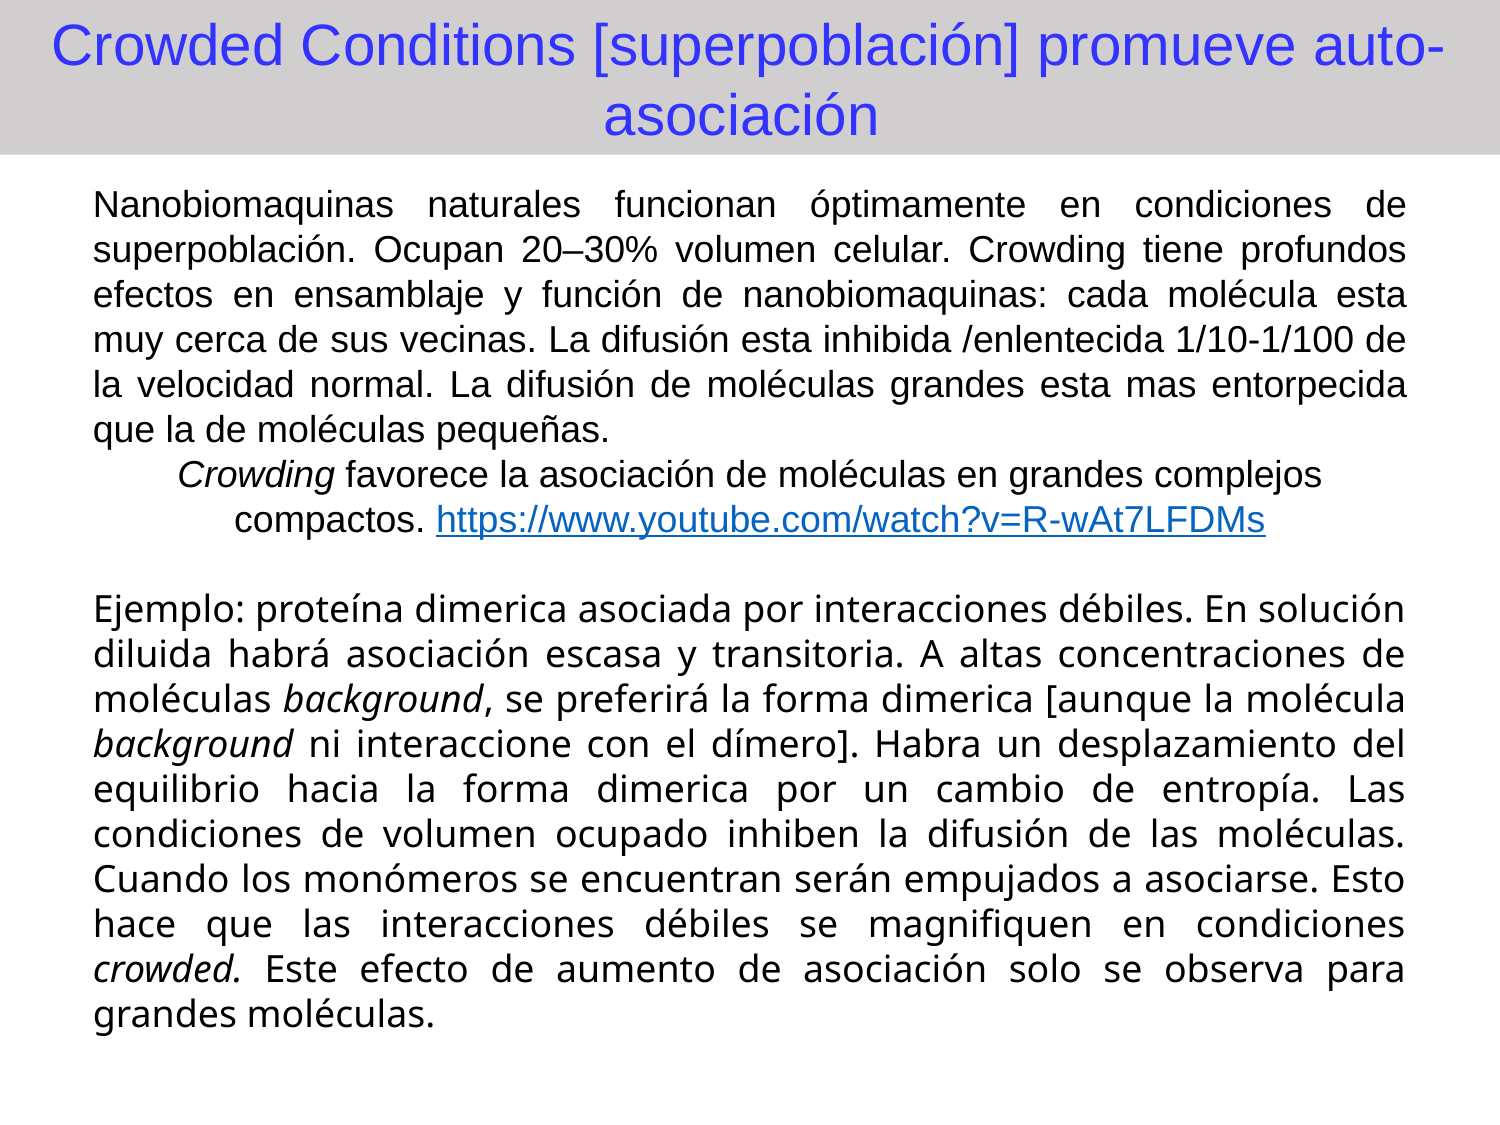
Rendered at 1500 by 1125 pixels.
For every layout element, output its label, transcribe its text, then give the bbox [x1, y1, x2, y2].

text_box Crowded Conditions [superpoblación] promueve auto-asociación [0, 0, 1500, 155]
text_box Nanobiomaquinas naturales funcionan óptimamente en condiciones de superpoblación. Ocupan 20–30% volumen celular. Crowding tiene profundos efectos en ensamblaje y función de nanobiomaquinas: cada molécula esta muy cerca de sus vecinas. La difusión esta inhibida /enlentecida 1/10-1/100 de la velocidad normal. La difusión de moléculas grandes esta mas entorpecida que la de moléculas pequeñas. Crowding favorece la asociación de moléculas en grandes complejos compactos. https://www.youtube.com/watch?v=R-wAt7LFDMs Ejemplo: proteína dimerica asociada por interacciones débiles. En solución diluida habrá asociación escasa y transitoria. A altas concentraciones de moléculas background, se preferirá la forma dimerica [aunque la molécula background ni interaccione con el dímero]. Habra un desplazamiento del equilibrio hacia la forma dimerica por un cambio de entropía. Las condiciones de volumen ocupado inhiben la difusión de las moléculas. Cuando los monómeros se encuentran serán empujados a asociarse. Esto hace que las interacciones débiles se magnifiquen en condiciones crowded. Este efecto de aumento de asociación solo se observa para grandes moléculas. [78, 172, 1422, 1043]
